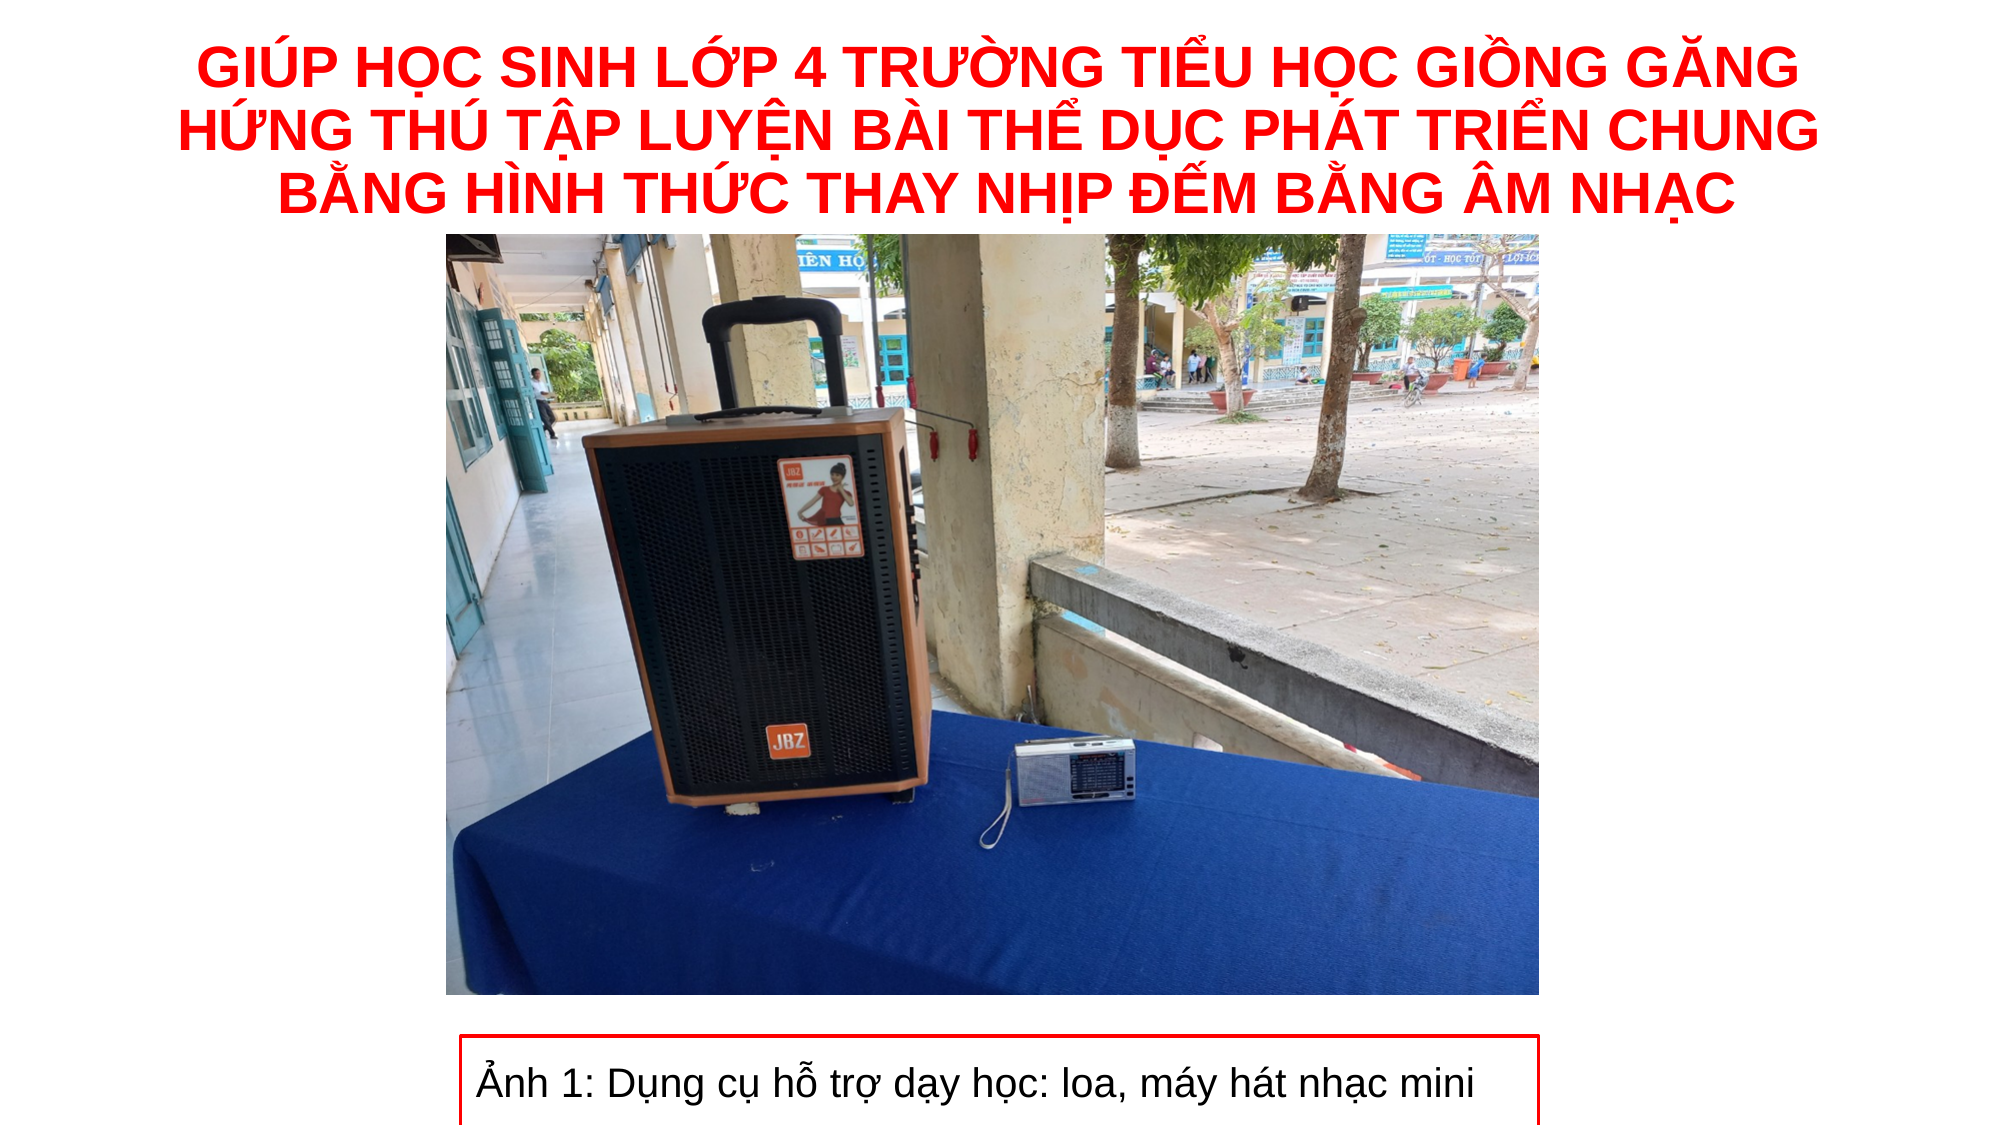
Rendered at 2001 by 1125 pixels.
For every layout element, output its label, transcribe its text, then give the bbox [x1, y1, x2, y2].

title GIÚP HỌC SINH LỚP 4 TRƯỜNG TIỂU HỌC GIỒNG GĂNG HỨNG THÚ TẬP LUYỆN BÀI THỂ DỤC PHÁT TRIỂN CHUNG BẰNG HÌNH THỨC THAY NHỊP ĐẾM BẰNG ÂM NHẠC [43, 10, 1972, 252]
picture [446, 234, 1539, 995]
text_box Ảnh 1: Dụng cụ hỗ trợ dạy học: loa, máy hát nhạc mini [460, 1036, 1539, 1125]
